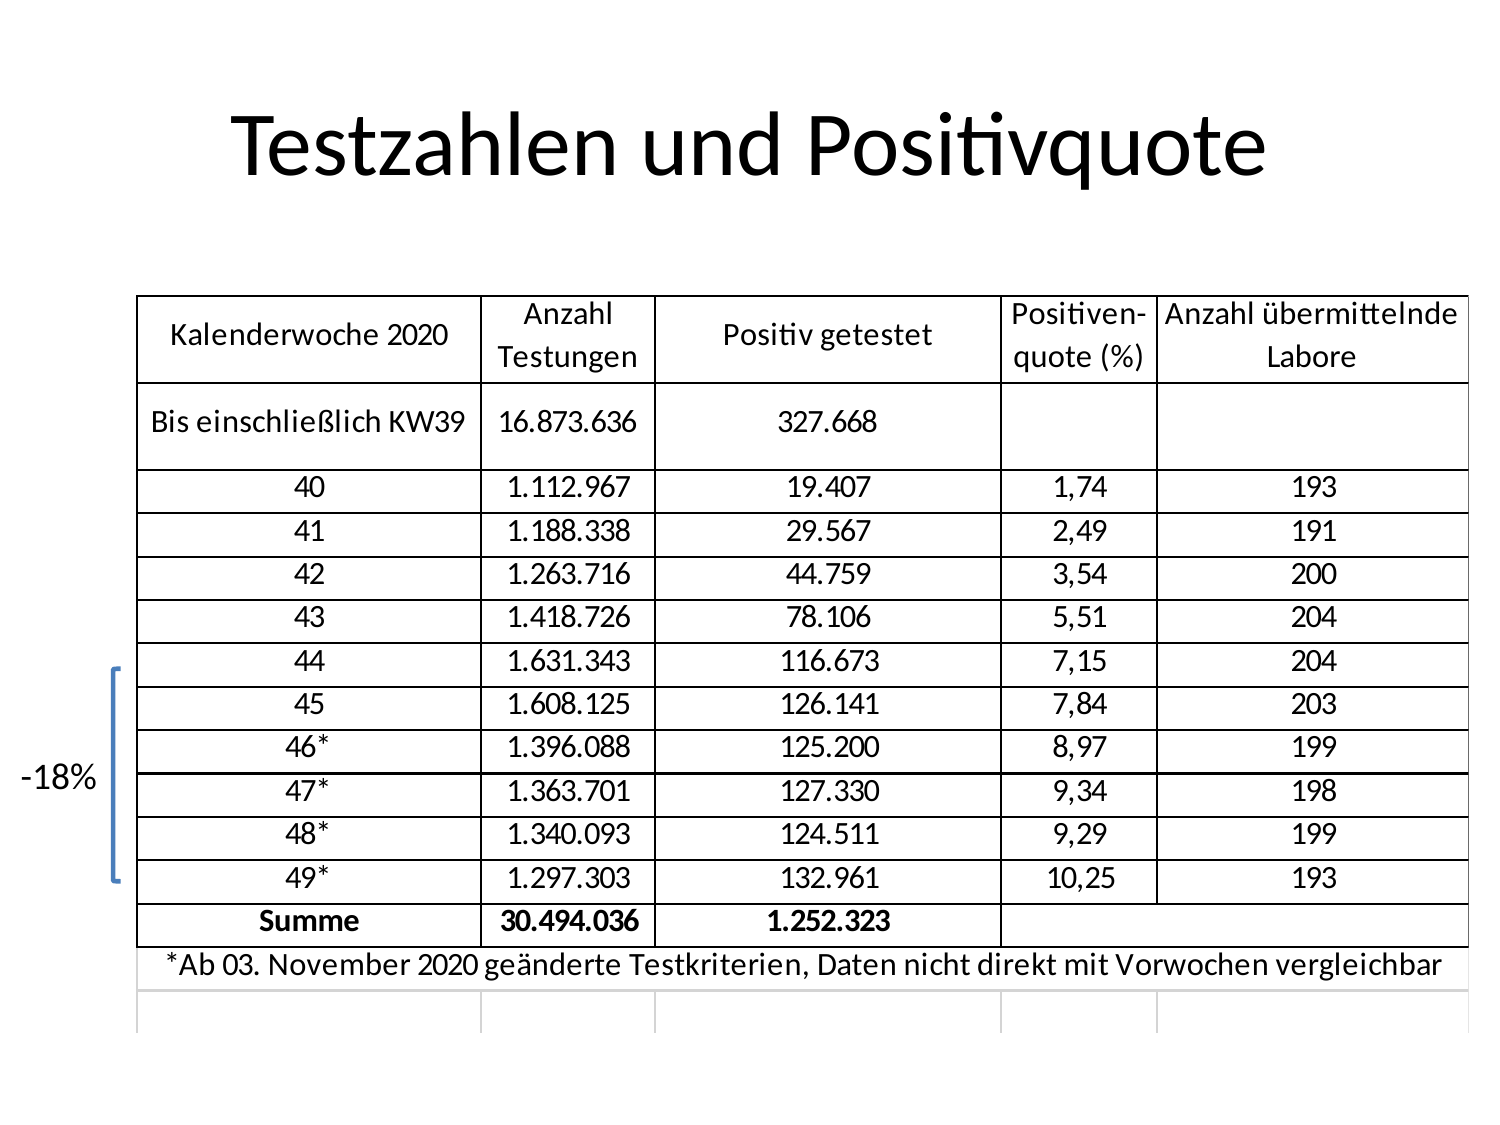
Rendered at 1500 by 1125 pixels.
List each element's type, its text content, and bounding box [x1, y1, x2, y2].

text_box [112, 667, 121, 883]
picture [135, 295, 1471, 1036]
title Testzahlen und Positivquote [75, 45, 1425, 233]
text_box -18% [5, 744, 114, 805]
